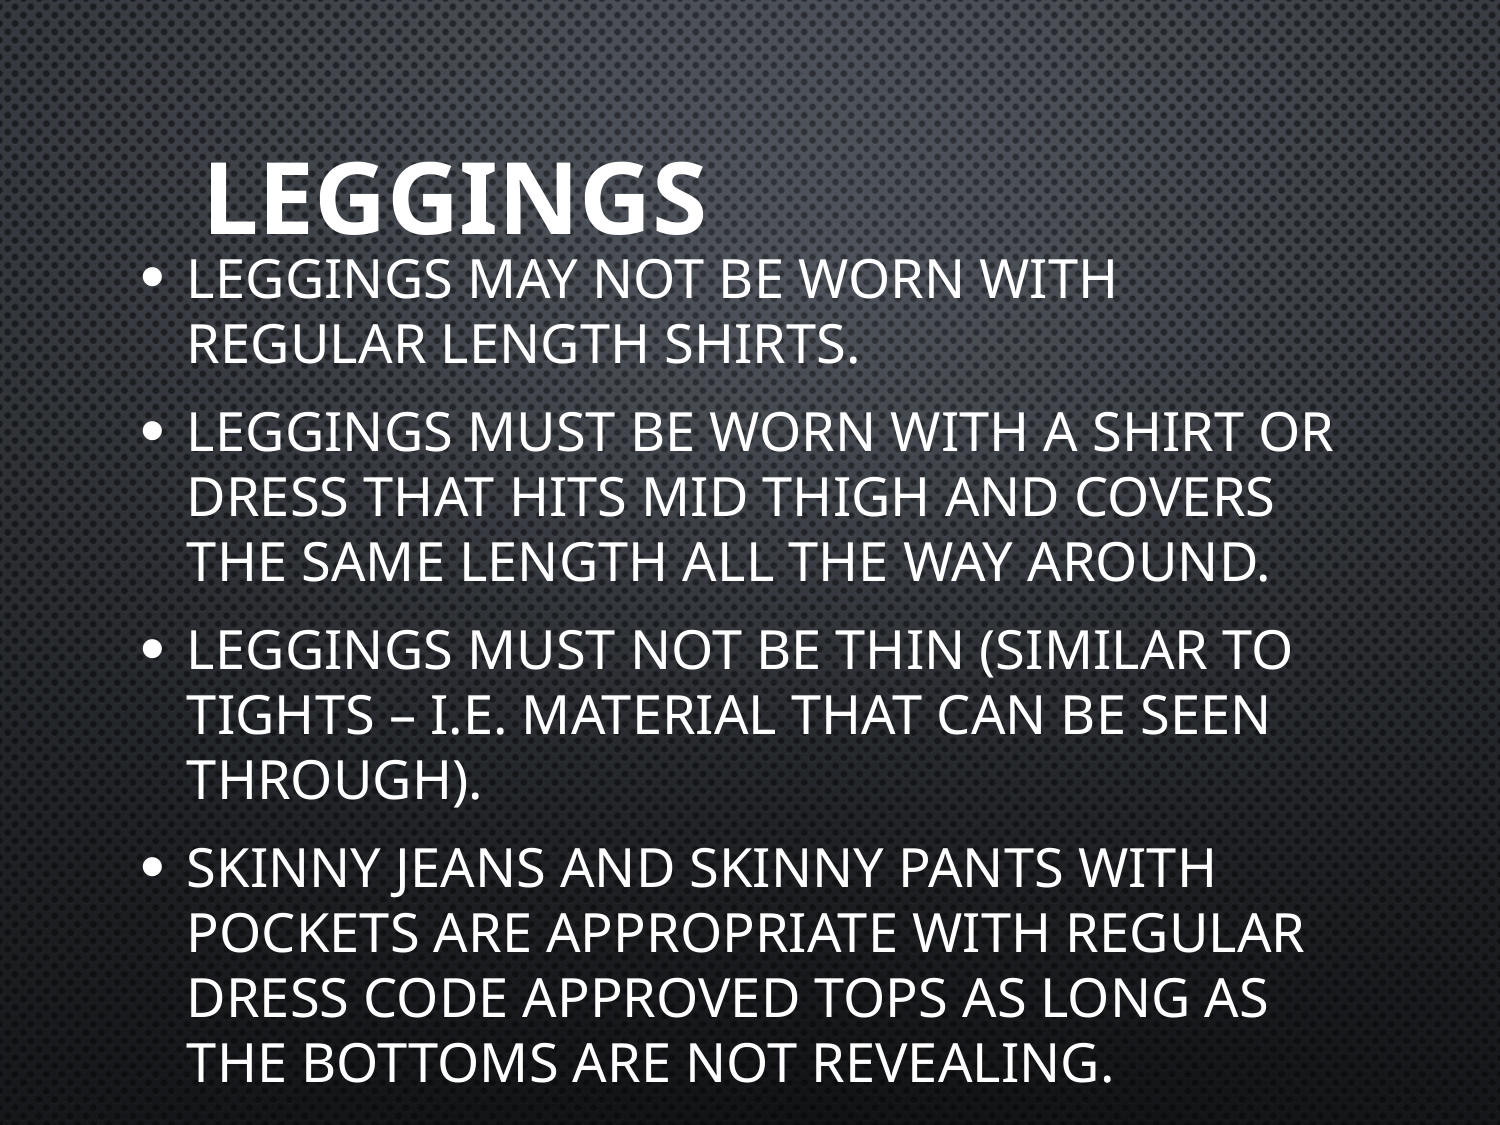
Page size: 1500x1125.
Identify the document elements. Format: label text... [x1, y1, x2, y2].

list Leggings may NOT be worn with regular length shirts. Leggings MUST be worn with a shirt or dress that hits mid thigh and covers the same length all the way around. Leggings MUST NOT be thin (similar to tights – i.e. material that can be seen through). Skinny jeans and skinny pants with pockets are appropriate with regular dress code approved tops as long as the bottoms are not revealing. [125, 312, 1388, 1025]
title Leggings [187, 87, 1303, 302]
